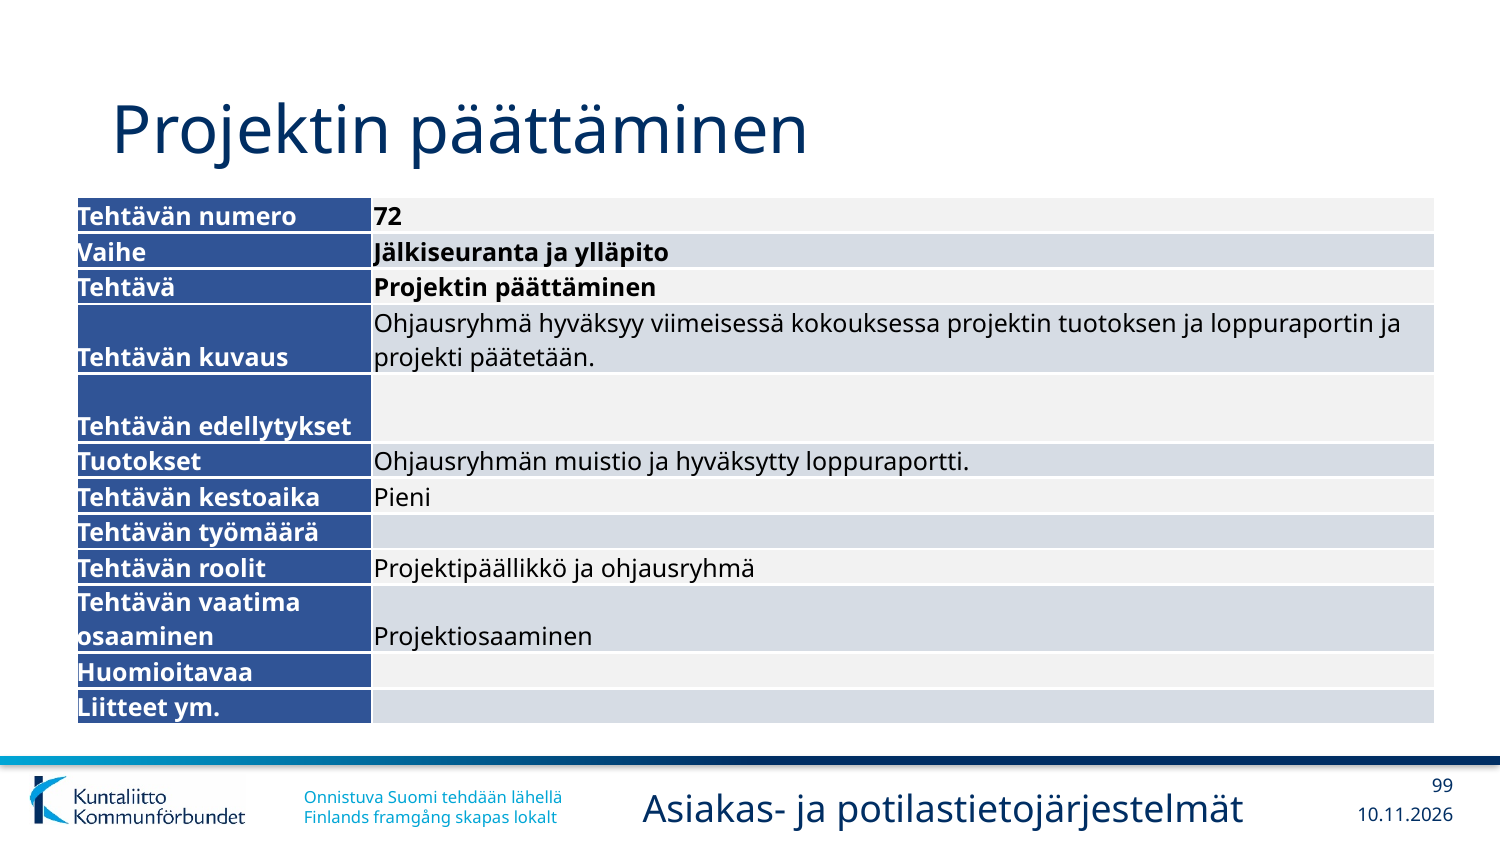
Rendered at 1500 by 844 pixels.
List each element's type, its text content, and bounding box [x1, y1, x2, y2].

table_cell [373, 515, 1434, 548]
table_cell Ohjausryhmän muistio ja hyväksytty loppuraportti. [373, 444, 1434, 476]
table_cell Pieni [373, 479, 1434, 512]
text_box Asiakas- ja potilastietojärjestelmät [627, 778, 1260, 838]
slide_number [1305, 798, 1454, 832]
table_cell Projektiosaaminen [373, 586, 1434, 651]
table_cell Jälkiseuranta ja ylläpito [373, 234, 1434, 267]
table_cell Tehtävän roolit [78, 550, 371, 583]
title Projektin päättäminen [111, 33, 1388, 175]
table_cell Ohjausryhmä hyväksyy viimeisessä kokouksessa projektin tuotoksen ja loppuraportin ja projekti päätetään. [373, 305, 1434, 372]
table_cell Liitteet ym. [78, 690, 371, 723]
table_cell Vaihe [78, 234, 371, 267]
table_cell Projektipäällikkö ja ohjausryhmä [373, 550, 1434, 583]
table_cell Tehtävän vaatima osaaminen [78, 586, 371, 651]
table_cell [373, 654, 1434, 687]
slide_number 99 [1389, 770, 1454, 803]
table_header 72 [373, 198, 1434, 231]
table_cell [373, 375, 1434, 441]
picture [29, 773, 246, 825]
table_cell Huomioitavaa [78, 654, 371, 687]
table_header Tehtävän numero [78, 198, 371, 231]
table_cell [373, 690, 1434, 723]
table_cell Tehtävän edellytykset [78, 375, 371, 441]
table_cell Tehtävän kuvaus [78, 305, 371, 372]
table_cell Tehtävän työmäärä [78, 515, 371, 548]
table_cell Tuotokset [78, 444, 371, 476]
table_cell Tehtävä [78, 270, 371, 303]
table_cell Projektin päättäminen [373, 270, 1434, 303]
table_cell Tehtävän kestoaika [78, 479, 371, 512]
